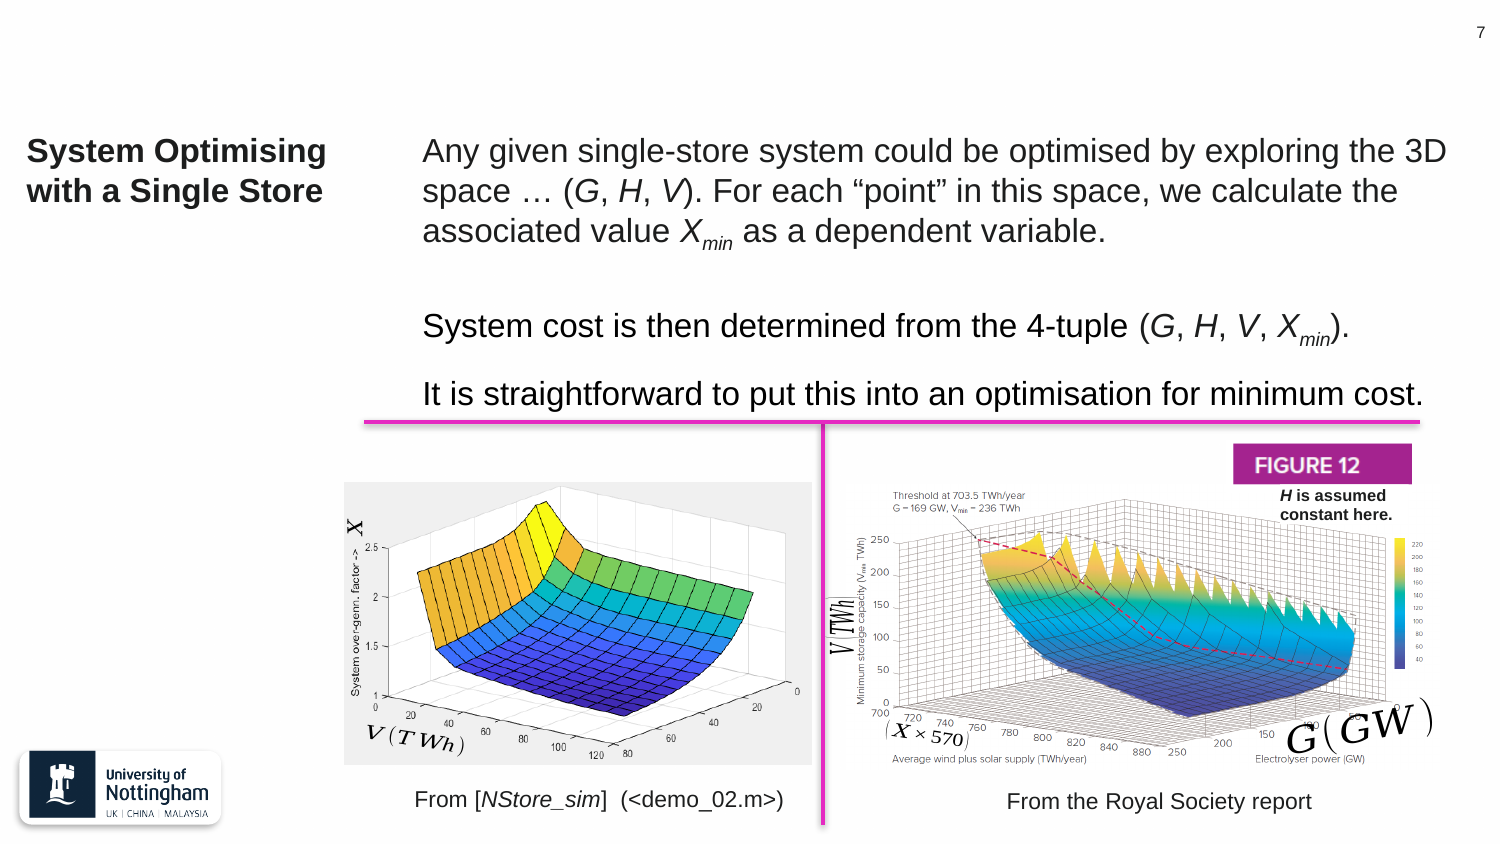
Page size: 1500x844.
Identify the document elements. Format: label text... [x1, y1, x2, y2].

text_box From the Royal Society report [991, 779, 1481, 825]
text_box From [NStore_sim] (<demo_02.m>) [399, 776, 812, 822]
title System Optimising with a Single Store [11, 122, 387, 285]
slide_number 7 [1150, 8, 1500, 54]
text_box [19, 750, 222, 825]
list Any given single-store system could be optimised by exploring the 3D space … (G, H, V). For each “point” in this space, we calculate the associated value Xmin as a dependent variable. System cost is then determined from the 4-tuple (G, H, V, Xmin). It is straightforward to put this into an optimisation for minimum cost. [407, 122, 1481, 430]
picture [0, 0, 1500, 844]
